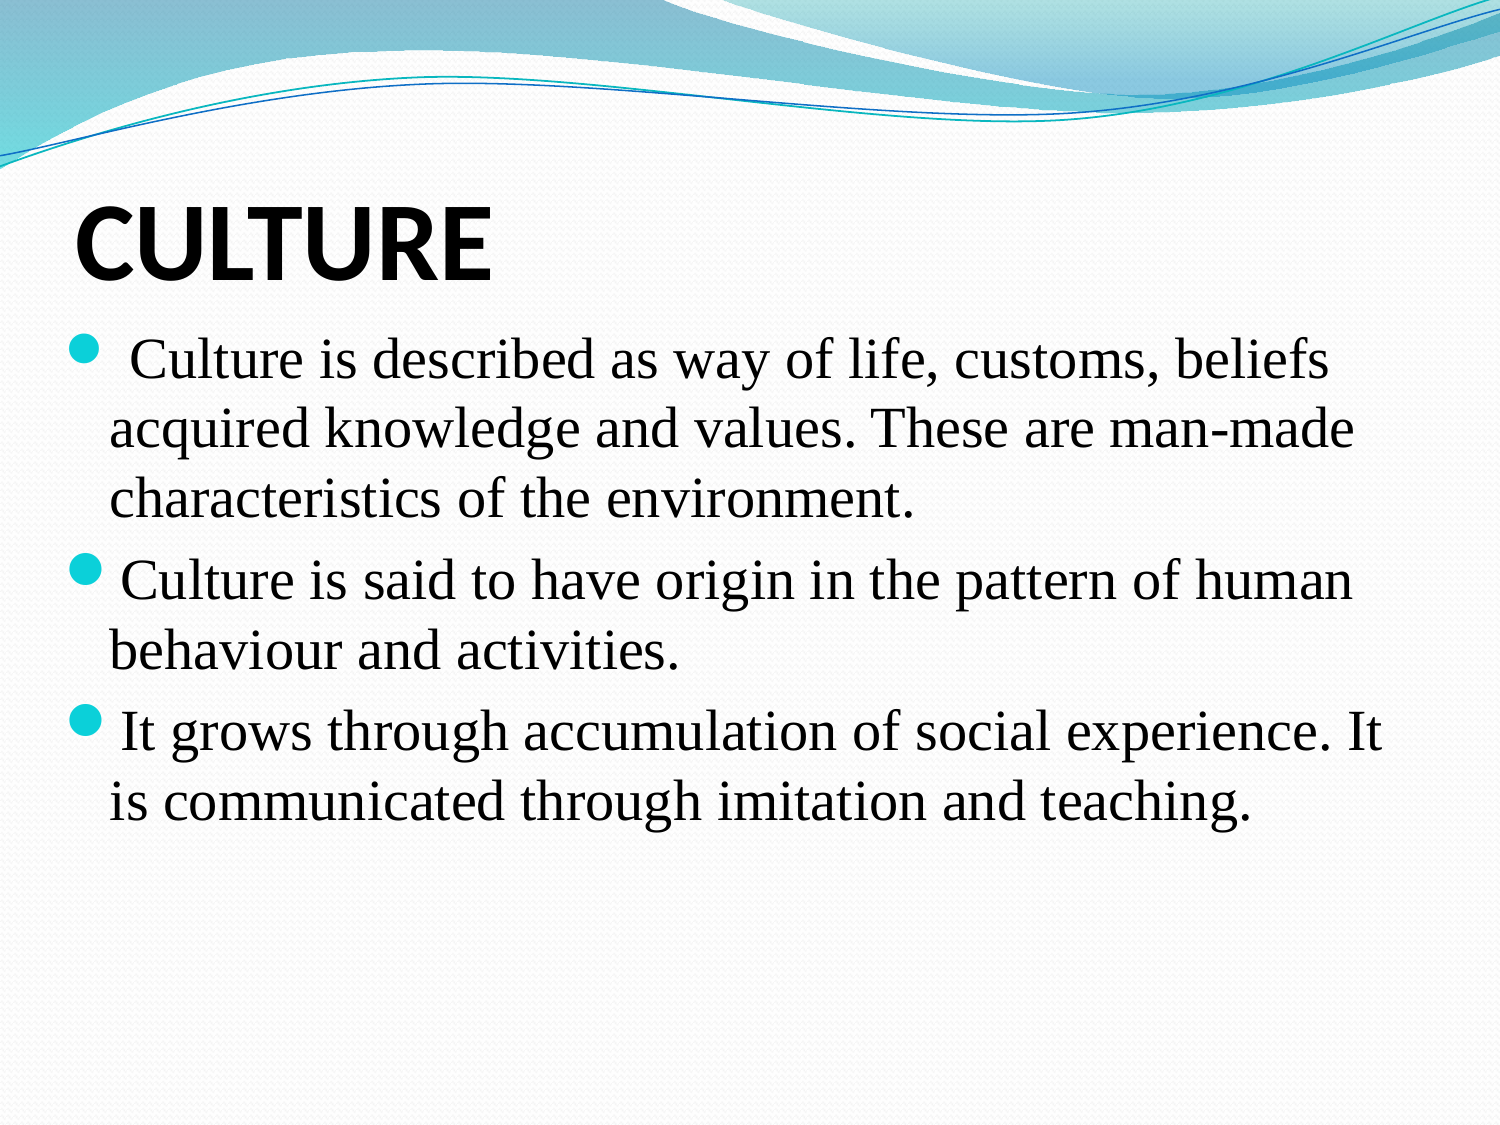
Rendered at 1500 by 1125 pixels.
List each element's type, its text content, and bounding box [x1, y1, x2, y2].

list Culture is described as way of life, customs, beliefs acquired knowledge and values. These are man-made characteristics of the environment. Culture is said to have origin in the pattern of human behaviour and activities. It grows through accumulation of social experience. It is communicated through imitation and teaching. [50, 312, 1400, 963]
title CULTURE [75, 115, 1425, 303]
